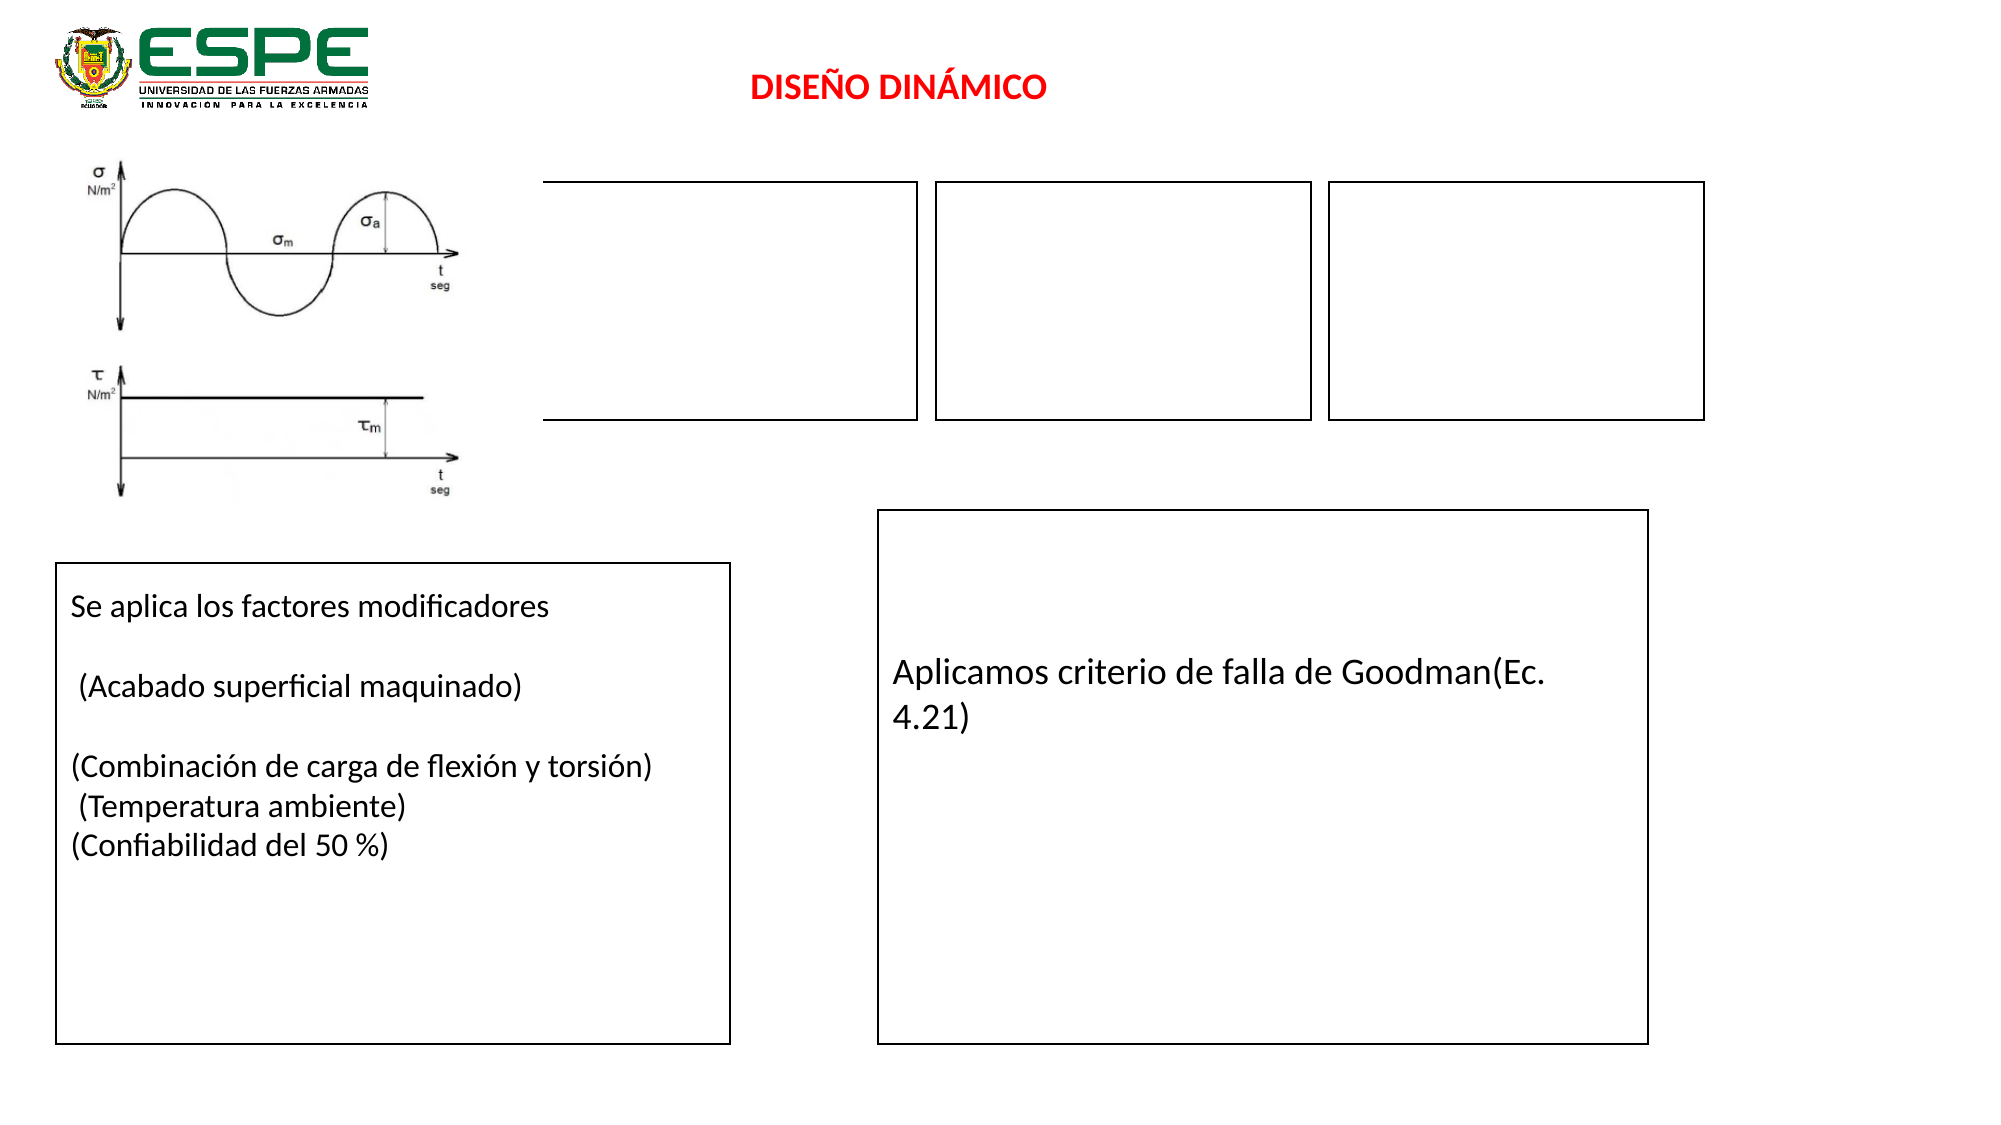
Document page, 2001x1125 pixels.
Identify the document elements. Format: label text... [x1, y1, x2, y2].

picture [55, 27, 368, 108]
picture [37, 142, 543, 510]
text_box DISEÑO DINÁMICO [735, 54, 1147, 115]
